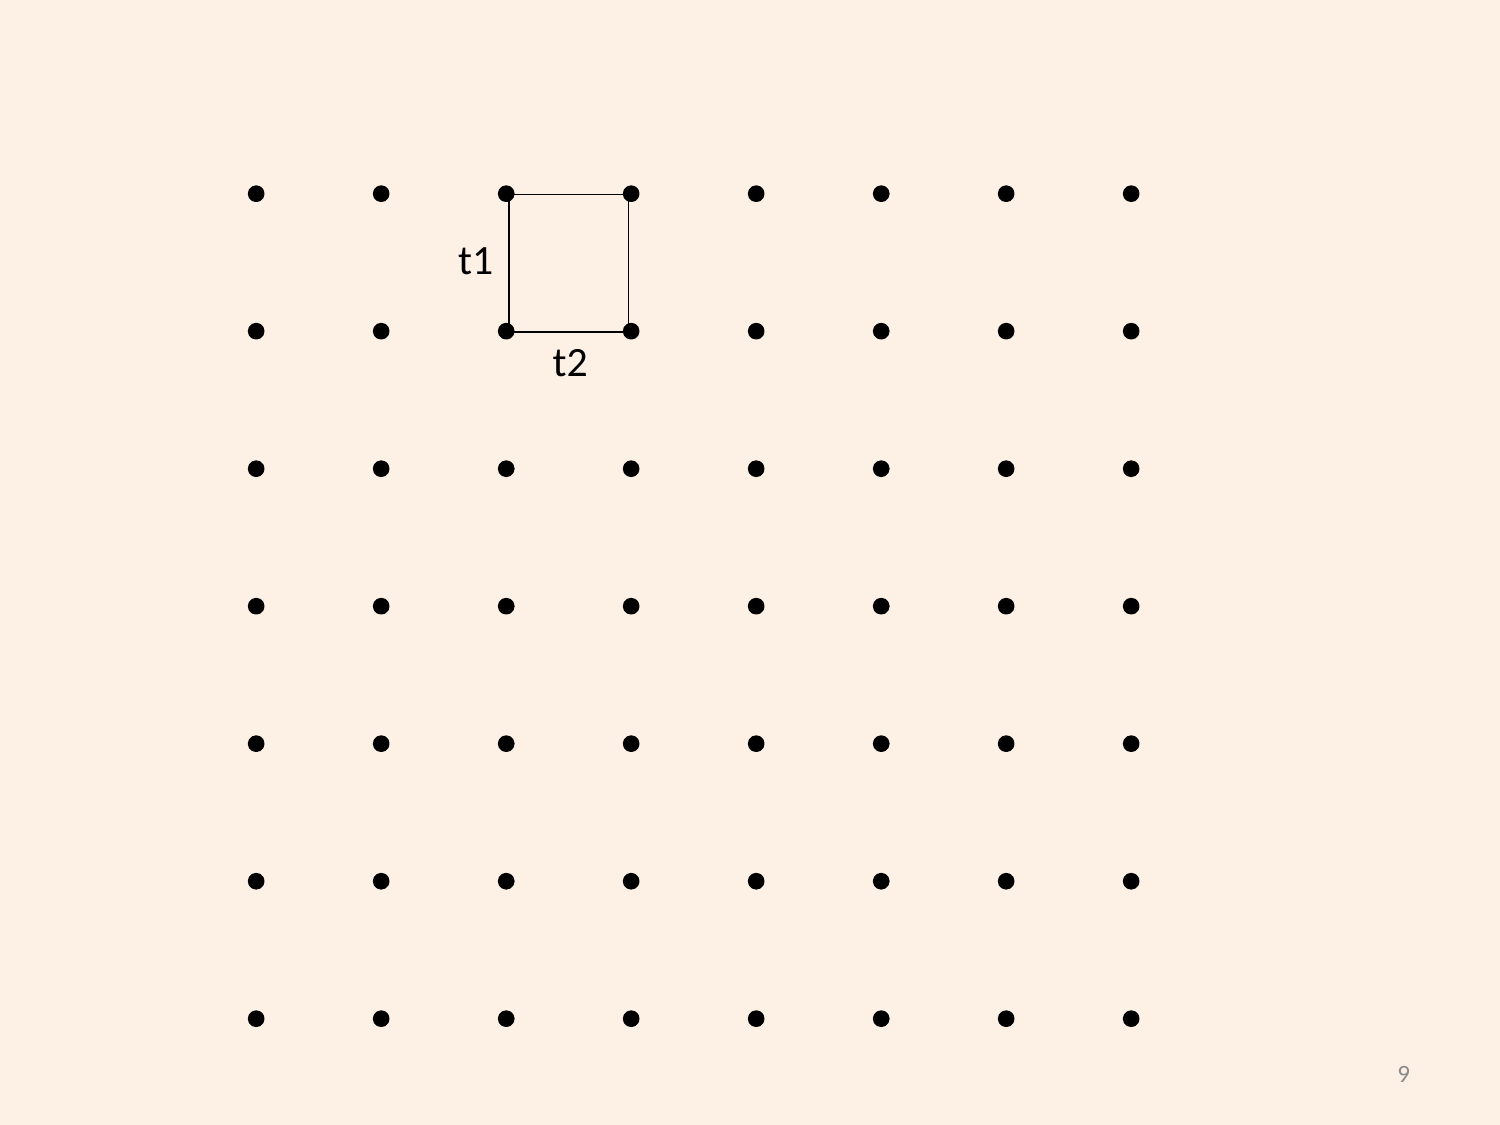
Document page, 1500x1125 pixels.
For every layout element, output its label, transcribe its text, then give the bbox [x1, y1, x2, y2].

text_box [497, 872, 515, 890]
text_box [247, 735, 265, 752]
text_box [872, 872, 890, 890]
text_box [747, 1010, 765, 1027]
text_box [1122, 322, 1140, 340]
text_box [747, 597, 765, 615]
text_box [1122, 460, 1140, 478]
text_box [372, 322, 390, 340]
text_box [997, 597, 1015, 615]
text_box [247, 1010, 265, 1027]
text_box [622, 872, 640, 890]
text_box [623, 322, 640, 340]
text_box [872, 597, 890, 615]
text_box [497, 185, 515, 202]
text_box [622, 735, 640, 752]
text_box [872, 322, 890, 340]
text_box [997, 1010, 1015, 1027]
text_box [372, 872, 390, 890]
text_box [497, 460, 515, 478]
slide_number 9 [1074, 1042, 1425, 1103]
text_box [997, 185, 1015, 202]
text_box [372, 735, 390, 752]
text_box [997, 735, 1015, 752]
text_box [247, 872, 265, 890]
text_box [872, 1010, 890, 1027]
text_box [372, 1010, 390, 1027]
text_box [247, 460, 265, 478]
text_box [372, 460, 390, 478]
text_box t2 [537, 327, 603, 393]
text_box [1122, 1010, 1140, 1027]
text_box [747, 185, 765, 202]
text_box [247, 185, 265, 202]
text_box [622, 1010, 640, 1027]
text_box [997, 322, 1015, 340]
text_box [1122, 735, 1140, 752]
text_box [747, 460, 765, 478]
text_box [247, 597, 265, 615]
text_box [507, 192, 631, 334]
text_box t1 [443, 225, 509, 291]
text_box [872, 185, 890, 202]
text_box [1122, 872, 1140, 890]
text_box [1122, 185, 1140, 202]
text_box [747, 735, 765, 752]
text_box [747, 872, 765, 890]
text_box [622, 460, 640, 478]
text_box [372, 185, 390, 202]
text_box [497, 322, 514, 340]
text_box [872, 735, 890, 752]
text_box [372, 597, 390, 615]
text_box [1122, 597, 1140, 615]
text_box [497, 597, 515, 615]
text_box [747, 322, 765, 340]
text_box [623, 185, 640, 202]
text_box [997, 460, 1015, 478]
text_box [497, 735, 515, 752]
text_box [497, 1010, 515, 1027]
text_box [872, 460, 890, 478]
text_box [997, 872, 1015, 890]
text_box [622, 597, 640, 615]
text_box [247, 322, 265, 340]
